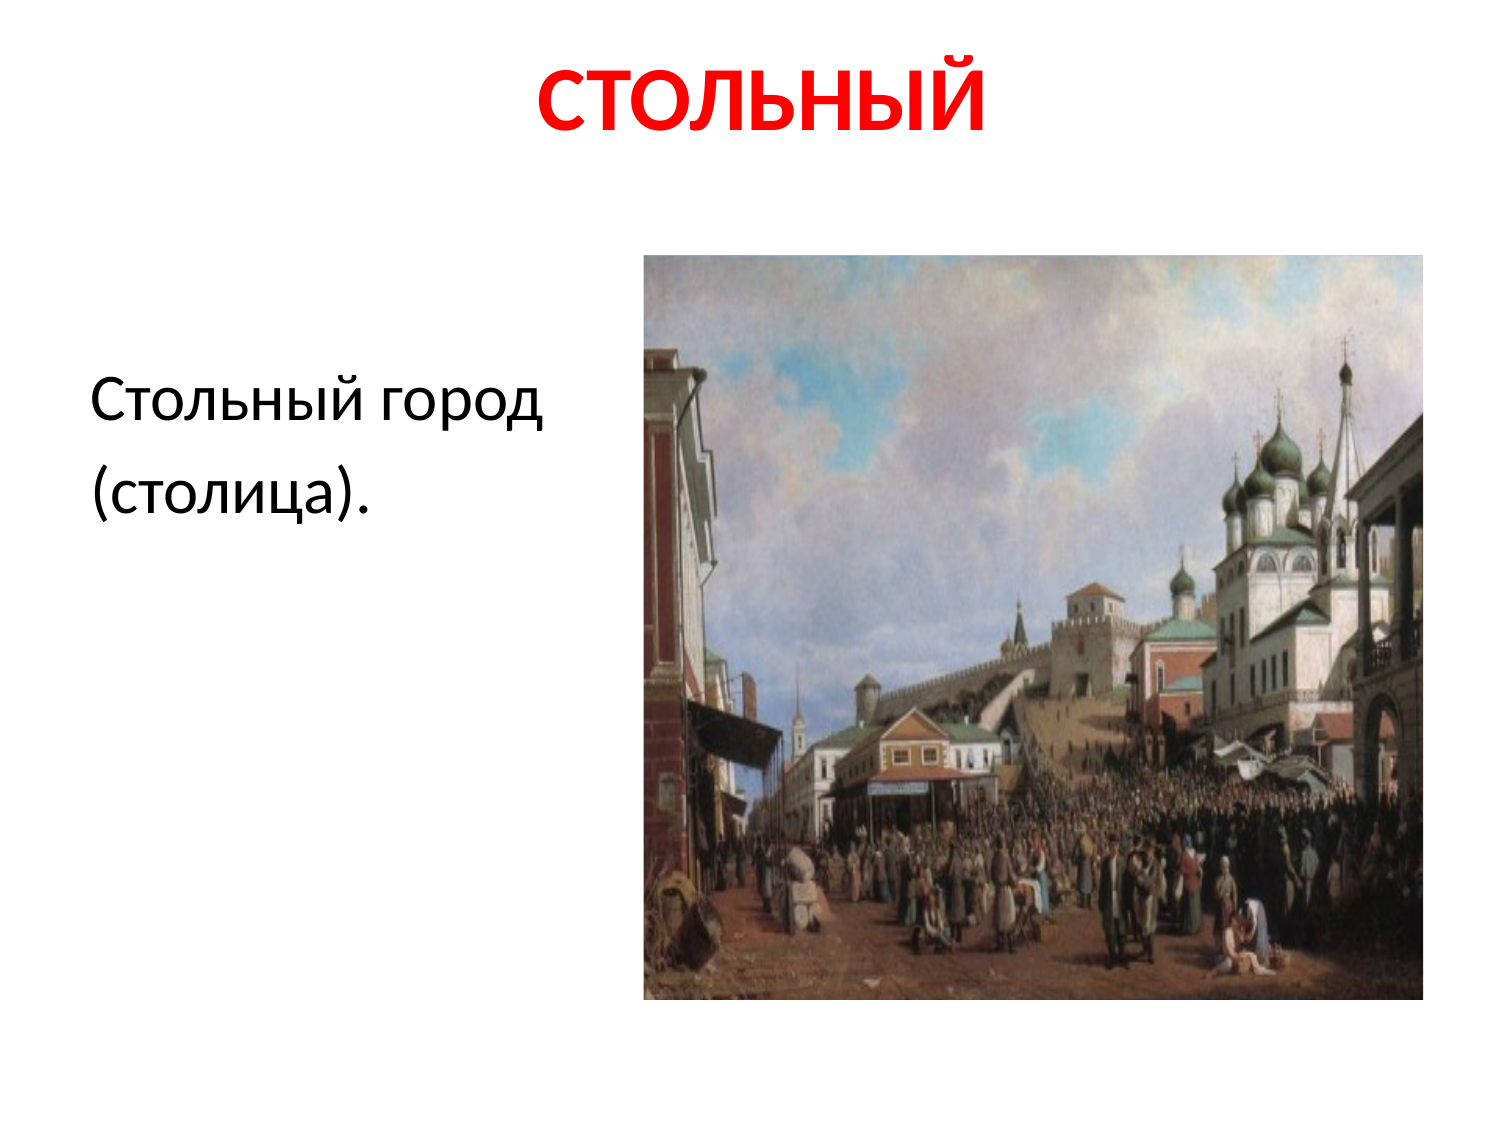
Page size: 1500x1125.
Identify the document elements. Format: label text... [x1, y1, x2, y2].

list Стольный город (столица). [75, 262, 642, 1006]
picture [643, 255, 1424, 1000]
title СТОЛЬНЫЙ [88, 0, 1439, 187]
